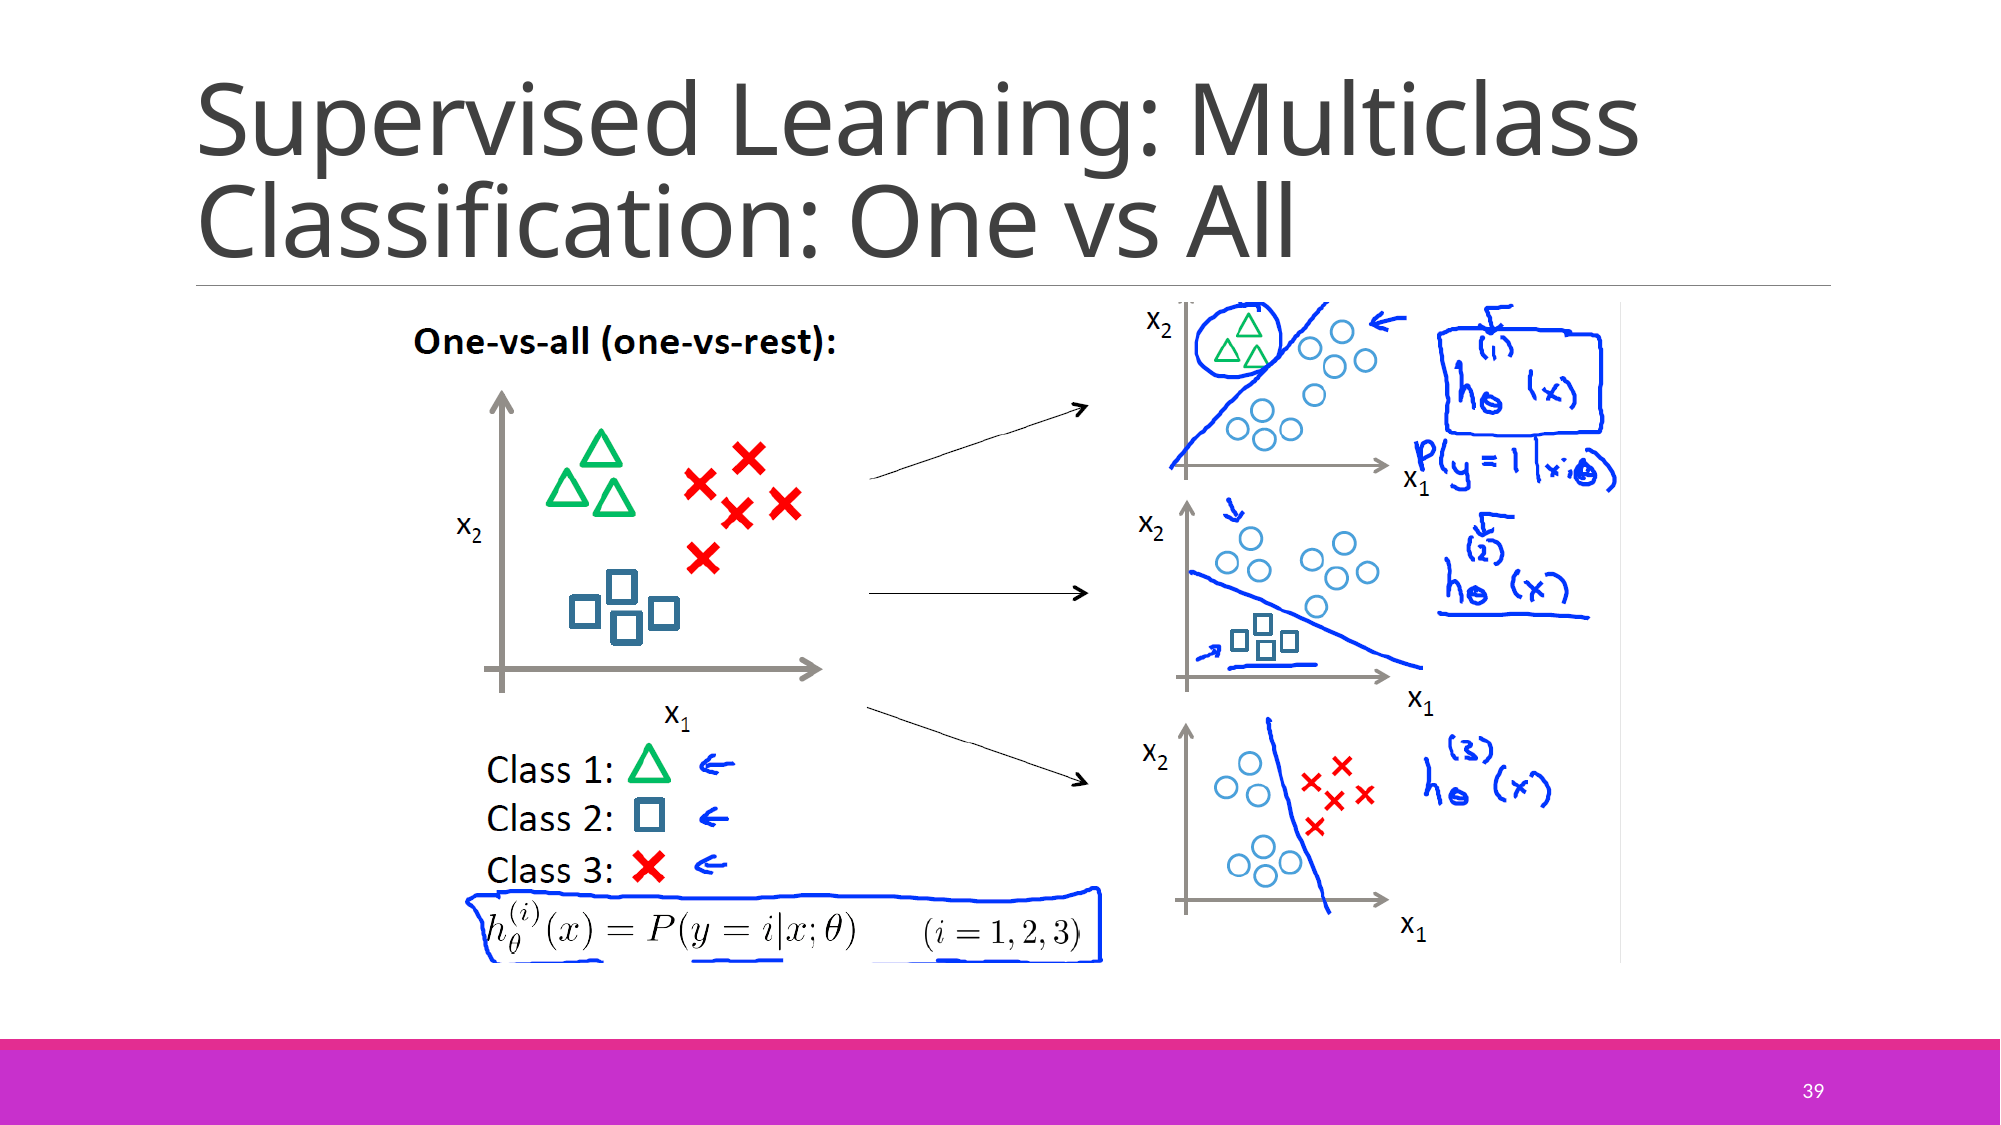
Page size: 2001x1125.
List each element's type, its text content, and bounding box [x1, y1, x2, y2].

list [388, 302, 1621, 964]
slide_number 39 [1624, 1059, 1840, 1120]
title Supervised Learning: Multiclass Classification: One vs All [180, 47, 1830, 285]
